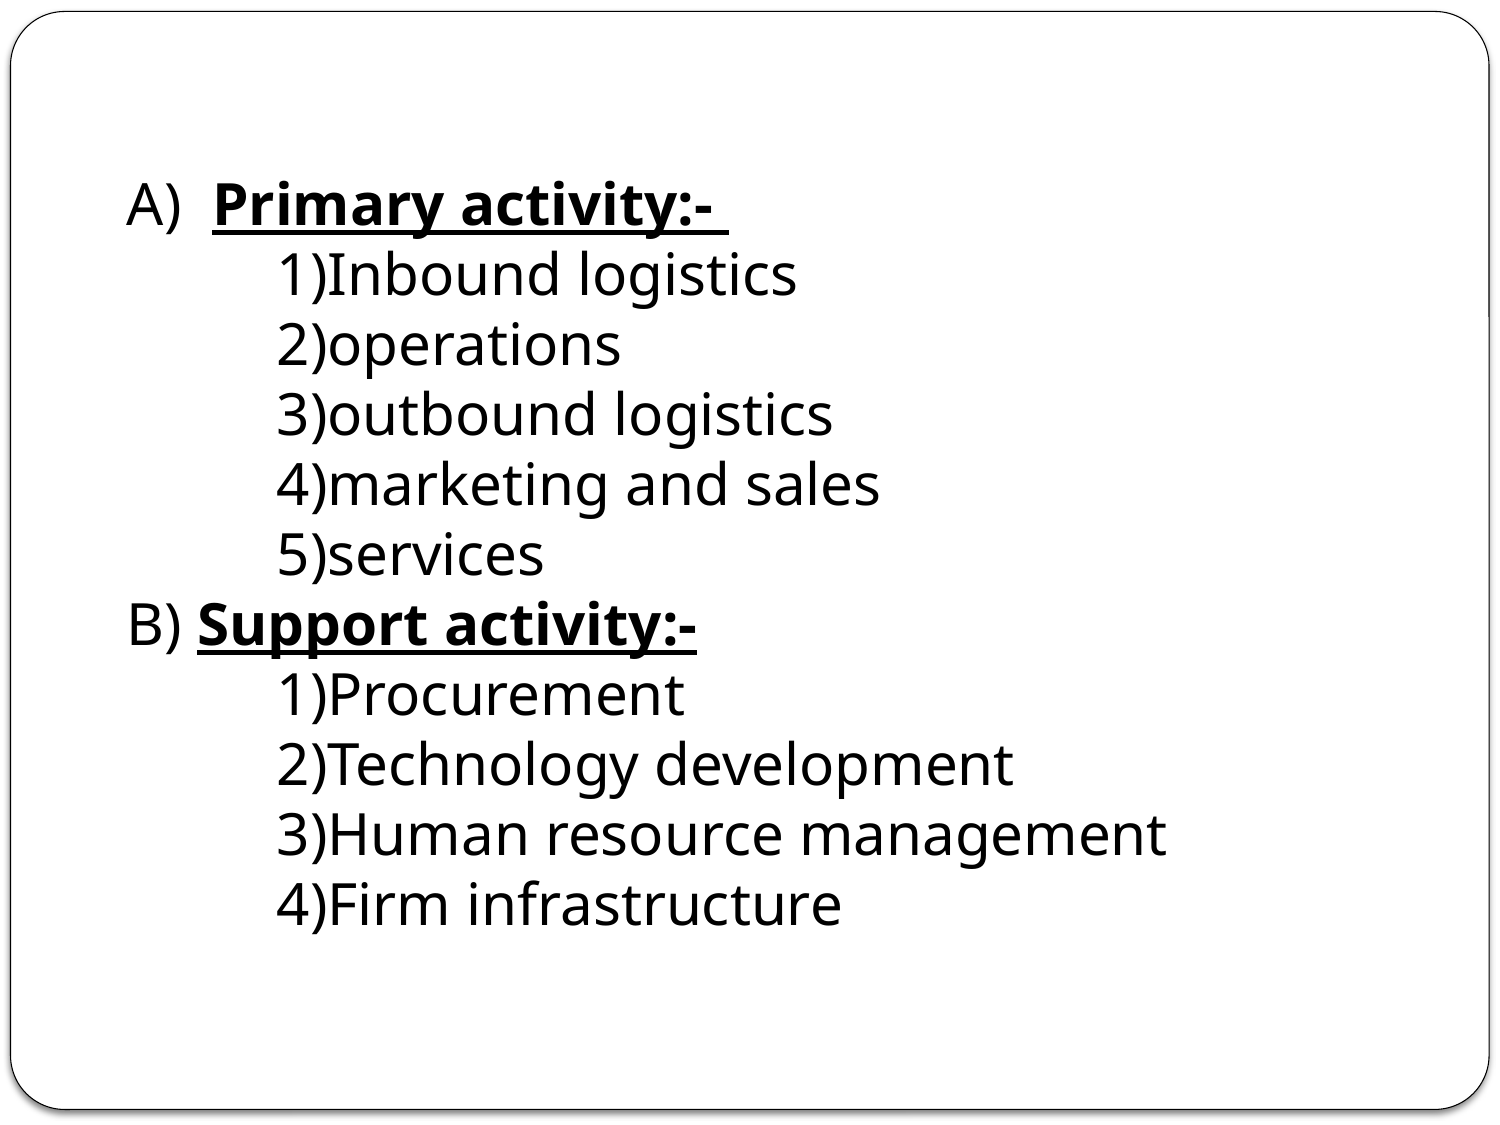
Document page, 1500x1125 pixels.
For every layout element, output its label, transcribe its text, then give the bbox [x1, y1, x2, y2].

text_box A) Primary activity:- 1)Inbound logistics 2)operations 3)outbound logistics 4)marketing and sales 5)services B) Support activity:- 1)Procurement 2)Technology development 3)Human resource management 4)Firm infrastructure [112, 89, 1184, 945]
